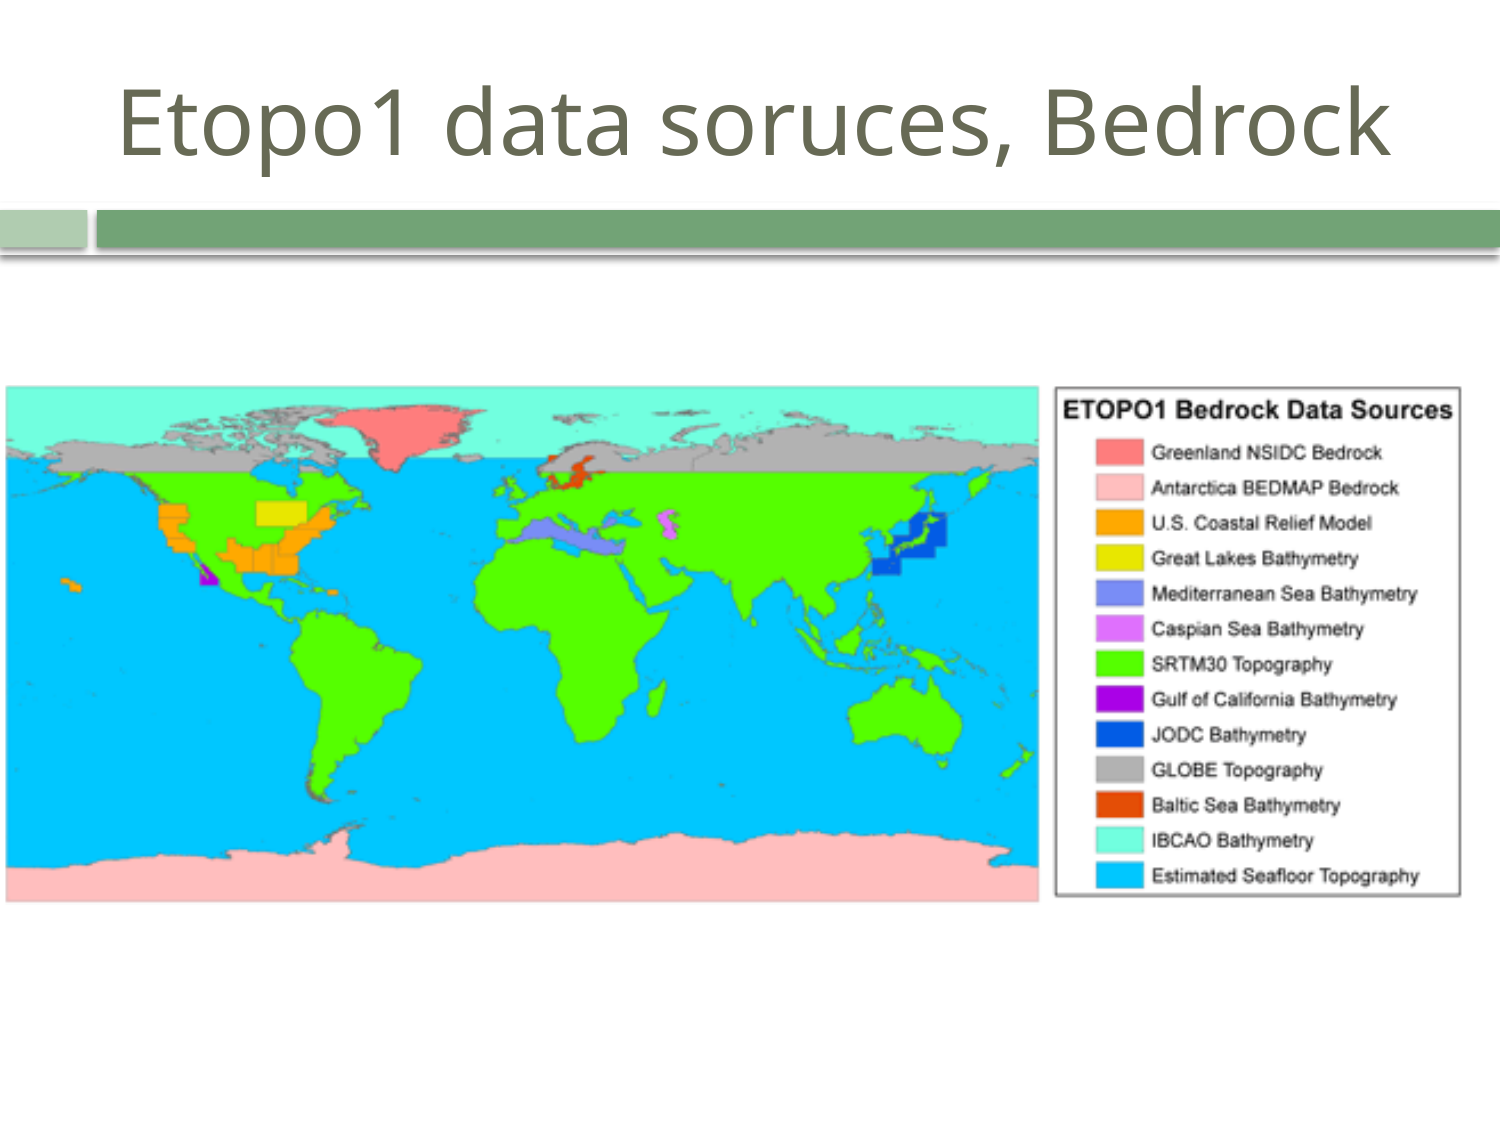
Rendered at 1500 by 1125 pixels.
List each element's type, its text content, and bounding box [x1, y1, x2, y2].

title Etopo1 data soruces, Bedrock [100, 37, 1438, 200]
picture [4, 385, 1464, 906]
